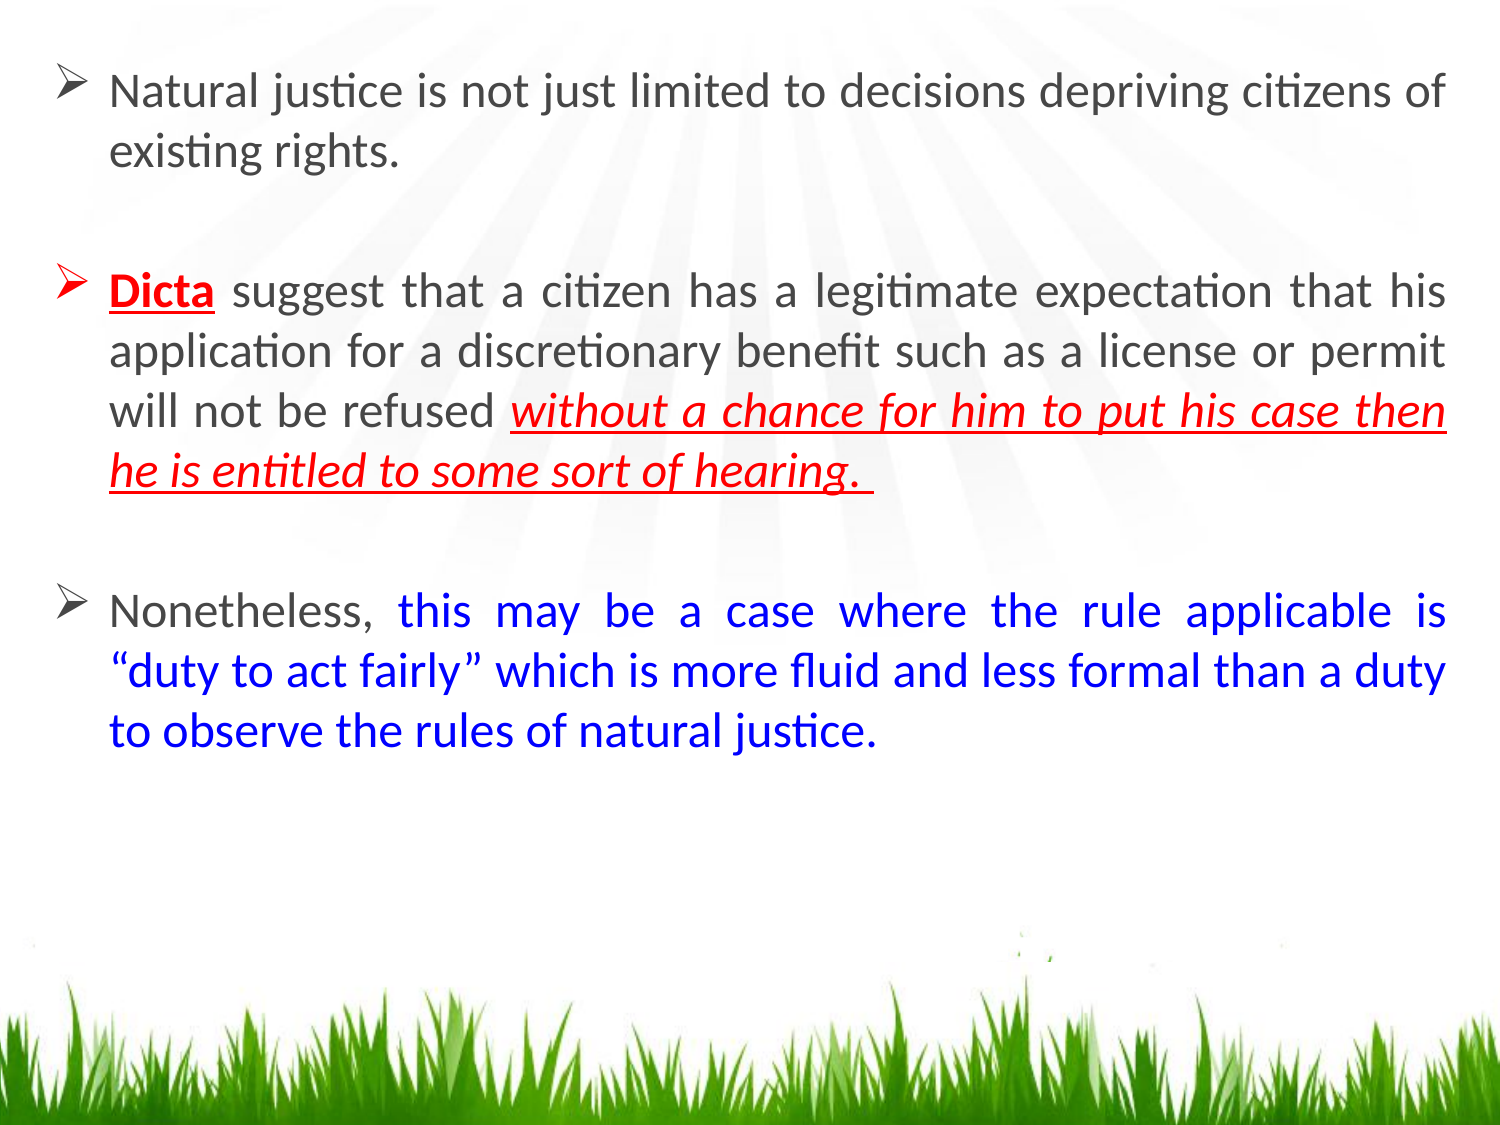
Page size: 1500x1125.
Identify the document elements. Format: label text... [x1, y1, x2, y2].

picture [0, 0, 1500, 1125]
list Natural justice is not just limited to decisions depriving citizens of existing rights. Dicta suggest that a citizen has a legitimate expectation that his application for a discretionary benefit such as a license or permit will not be refused without a chance for him to put his case then he is entitled to some sort of hearing. Nonetheless, this may be a case where the rule applicable is “duty to act fairly” which is more fluid and less formal than a duty to observe the rules of natural justice. [37, 50, 1463, 1005]
